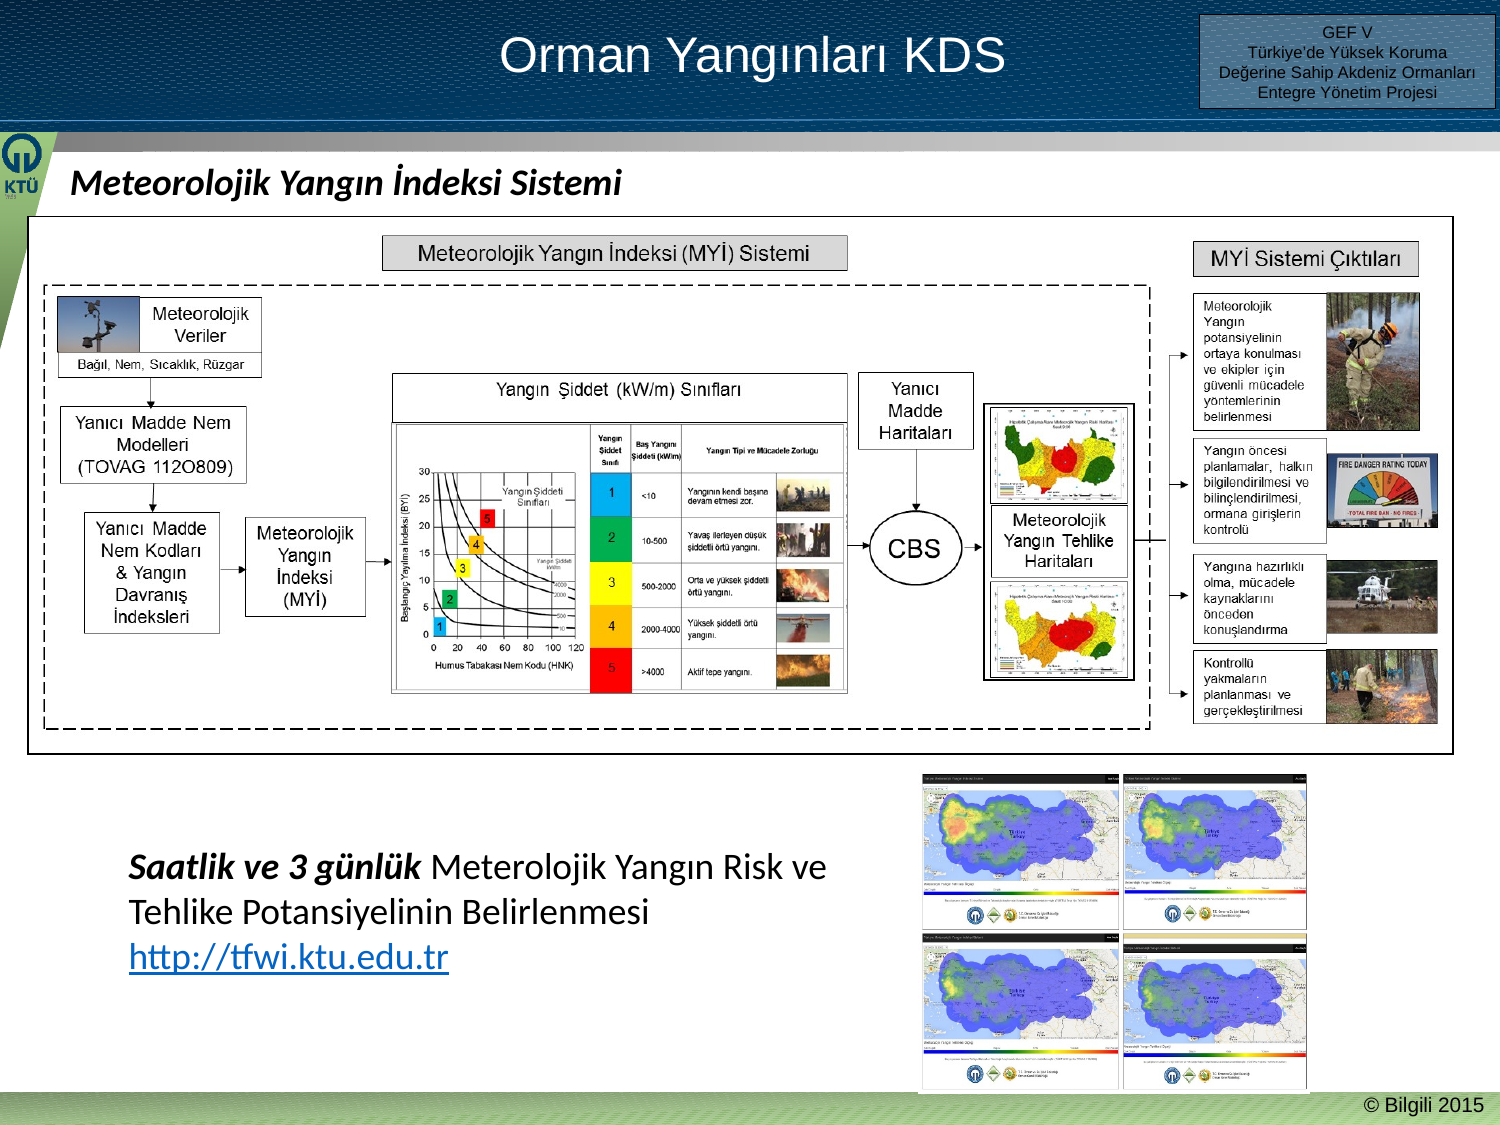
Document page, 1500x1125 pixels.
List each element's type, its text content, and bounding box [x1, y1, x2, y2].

text_box Saatlik ve 3 günlük Meterolojik Yangın Risk ve Tehlike Potansiyelinin Belirlenmesi http://tfwi.ktu.edu.tr [113, 834, 908, 985]
picture [918, 769, 1310, 1094]
text_box Meteorolojik Yangın İndeksi Sistemi [55, 150, 1475, 211]
text_box © Bilgili 2015 [1347, 1084, 1500, 1125]
text_box Orman Yangınları KDS [485, 14, 1255, 119]
text_box GEF V Türkiye’de Yüksek Koruma Değerine Sahip Akdeniz Ormanları Entegre Yönetim Projesi [1199, 14, 1496, 109]
picture [28, 217, 1453, 754]
text_box Orman Yangınları KDS [485, 121, 1255, 150]
